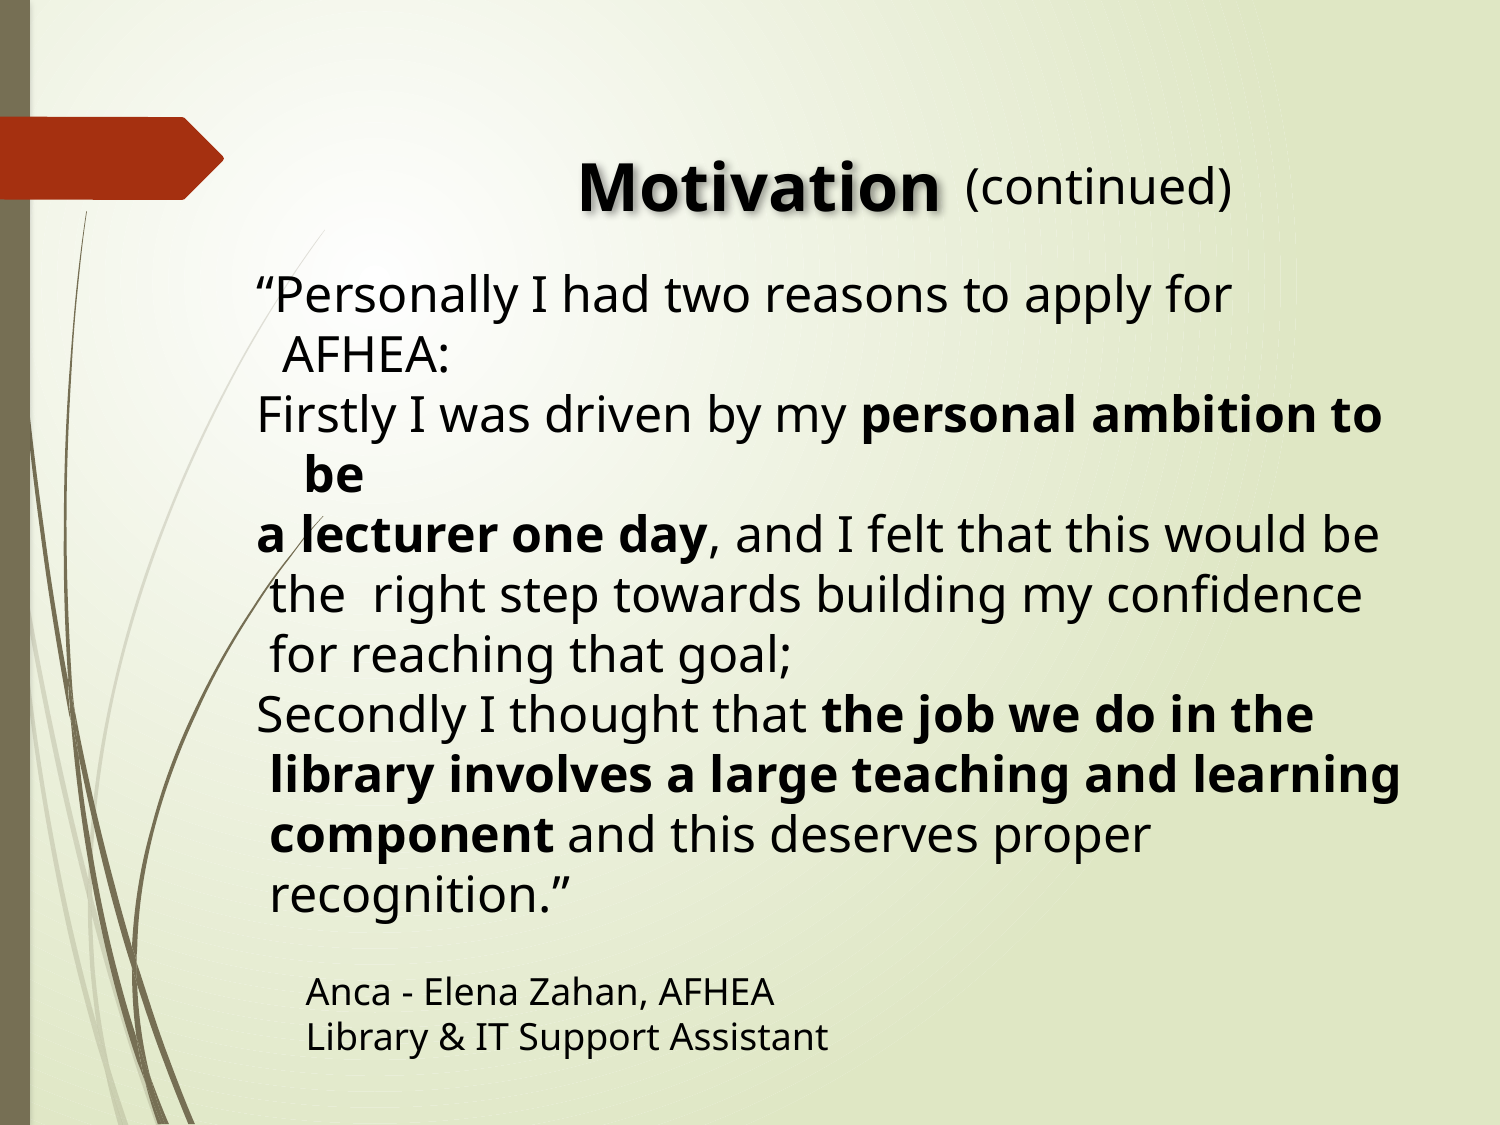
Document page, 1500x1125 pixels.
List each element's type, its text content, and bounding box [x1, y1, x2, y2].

text_box (continued) [950, 147, 1248, 222]
text_box Motivation [561, 137, 975, 232]
text_box “Personally I had two reasons to apply for AFHEA: Firstly I was driven by my personal ambition to be a lecturer one day, and I felt that this would be the right step towards building my confidence for reaching that goal; Secondly I thought that the job we do in the library involves a large teaching and learning component and this deserves proper recognition.” Anca - Elena Zahan, AFHEA Library & IT Support Assistant [242, 255, 1447, 1066]
